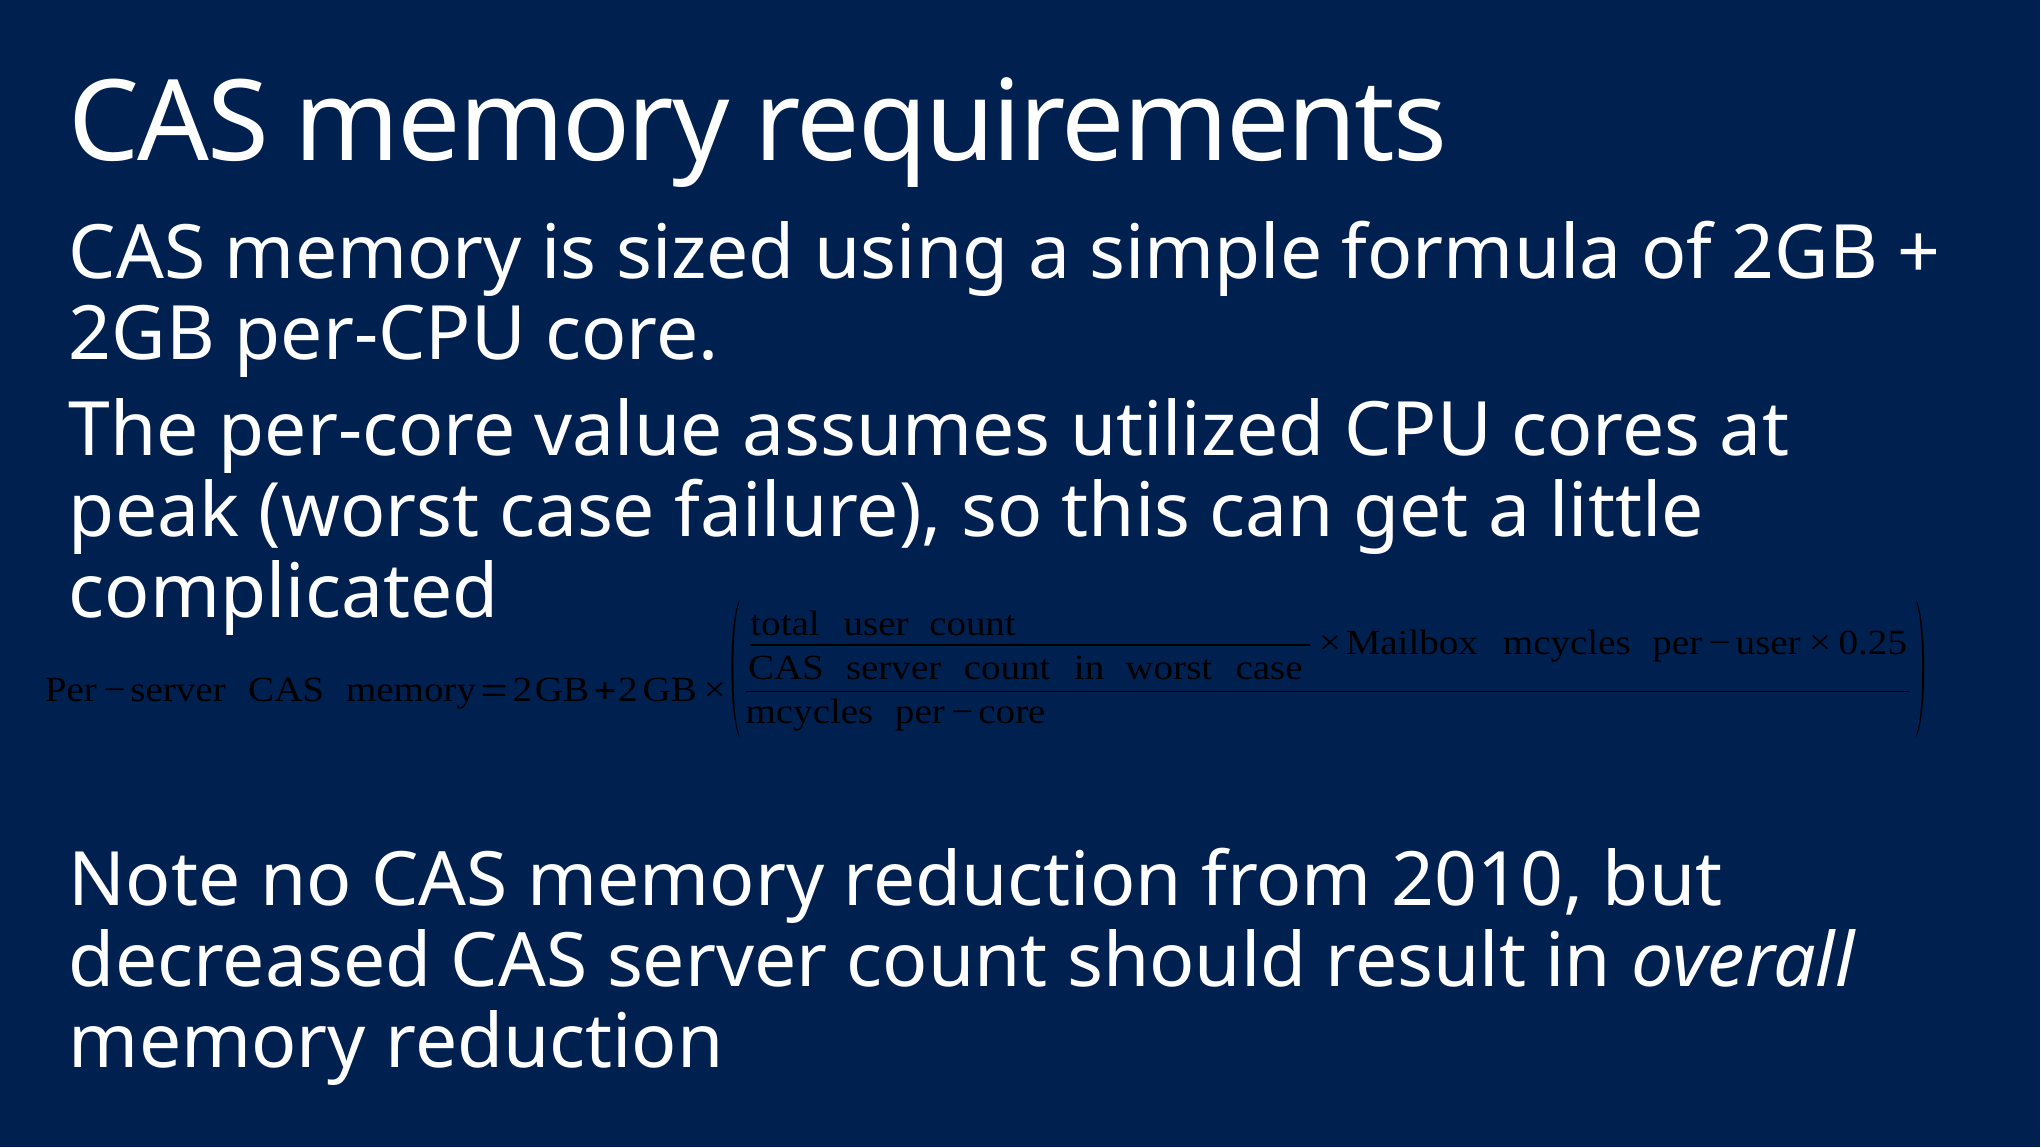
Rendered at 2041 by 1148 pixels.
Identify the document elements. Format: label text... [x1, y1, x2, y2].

list CAS memory is sized using a simple formula of 2GB + 2GB per-CPU core. The per-core value assumes utilized CPU cores at peak (worst case failure), so this can get a little complicated Note no CAS memory reduction from 2010, but decreased CAS server count should result in overall memory reduction [45, 198, 1996, 957]
title CAS memory requirements [45, 48, 1996, 198]
